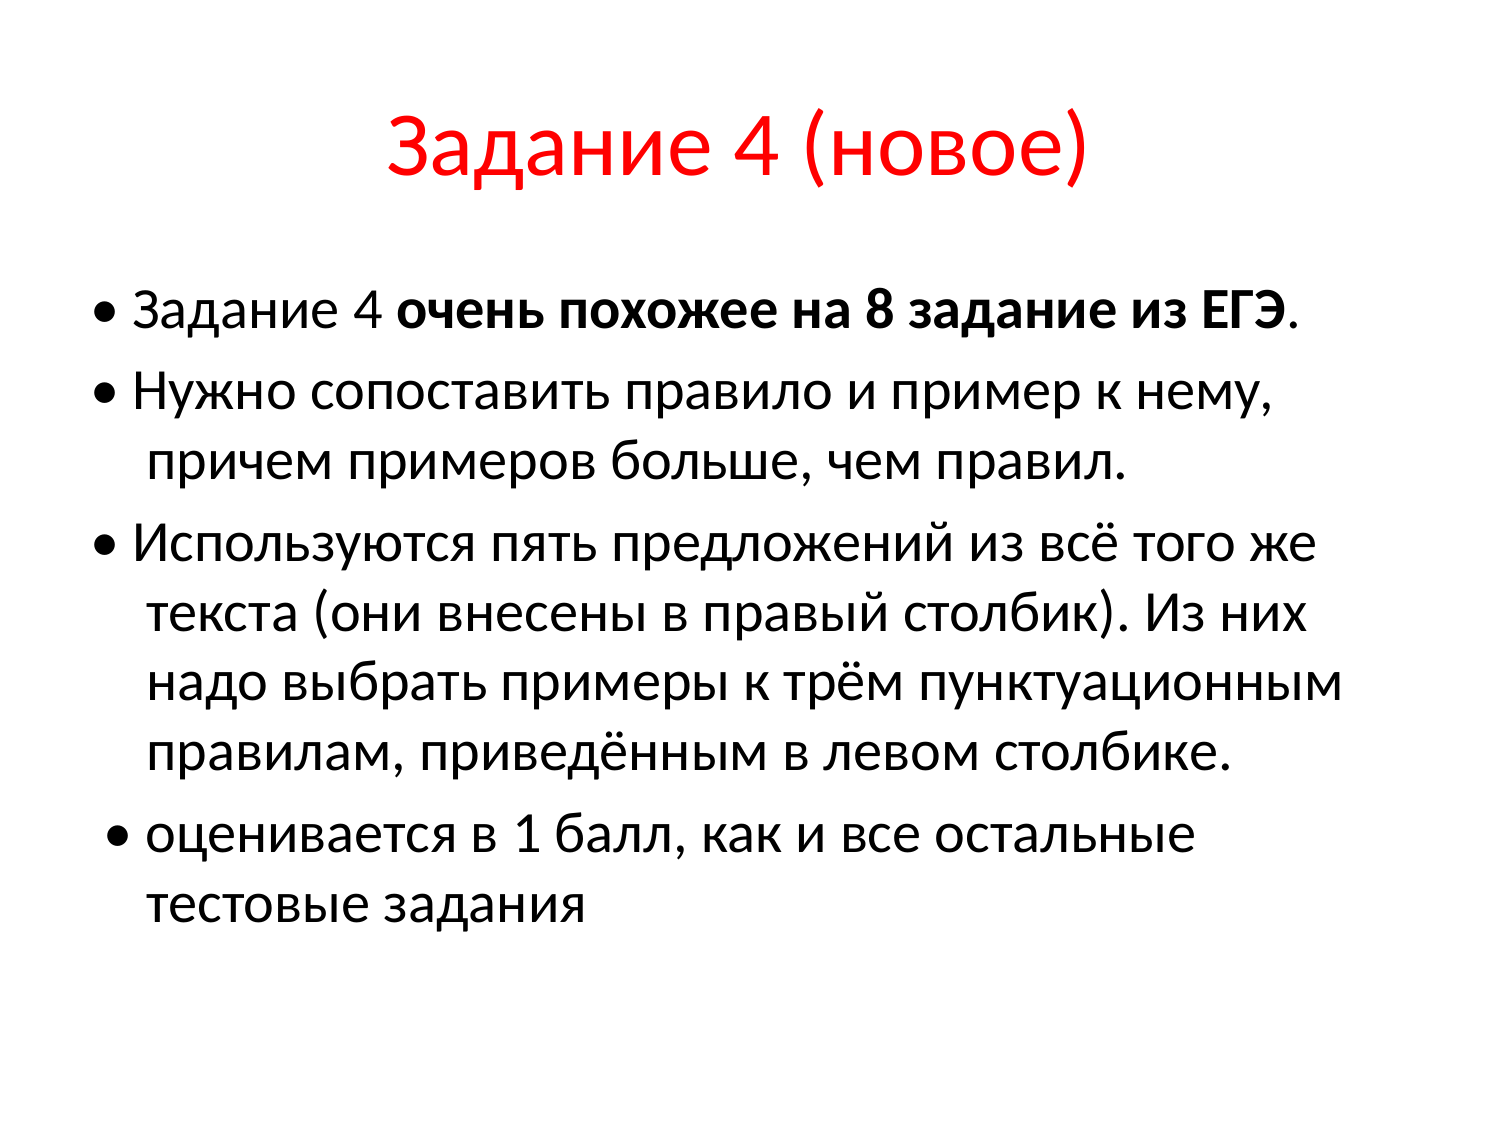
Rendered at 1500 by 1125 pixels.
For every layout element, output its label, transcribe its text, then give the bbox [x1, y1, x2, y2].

title Задание 4 (новое) [75, 45, 1425, 233]
list • Задание 4 очень похожее на 8 задание из ЕГЭ. • Нужно сопоставить правило и пример к нему, причем примеров больше, чем правил. • Используются пять предложений из всё того же текста (они внесены в правый столбик). Из них надо выбрать примеры к трём пунктуационным правилам, приведённым в левом столбике. • оценивается в 1 балл, как и все остальные тестовые задания [75, 262, 1425, 1005]
